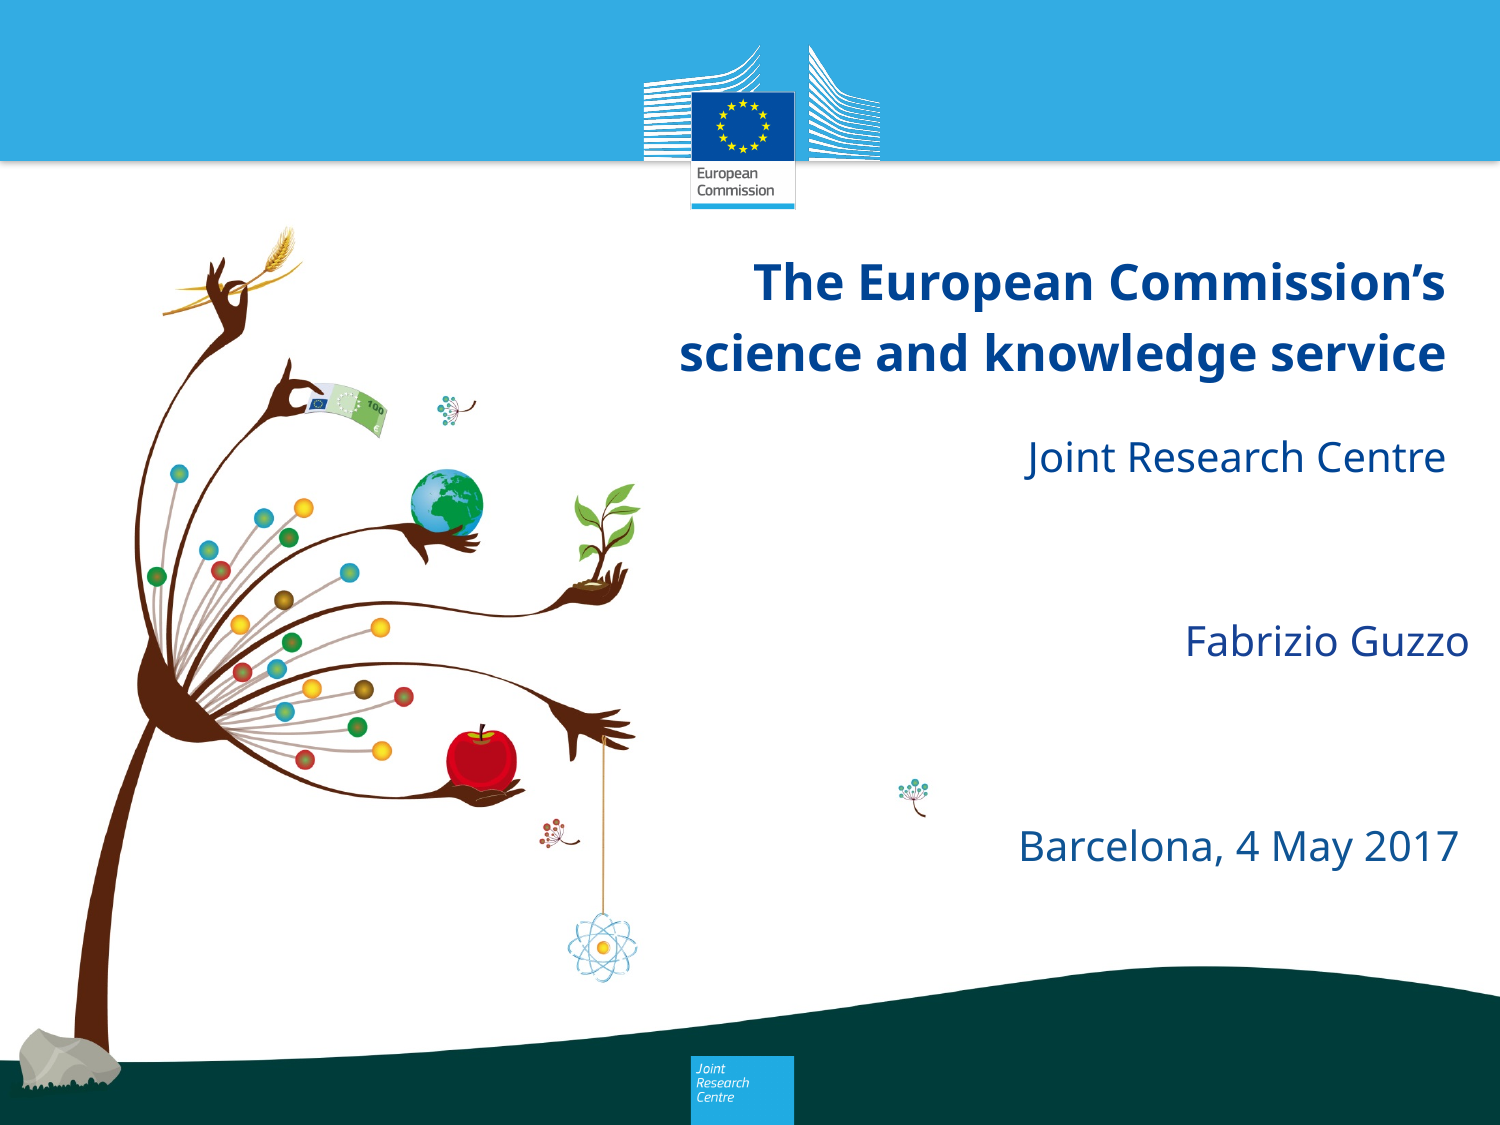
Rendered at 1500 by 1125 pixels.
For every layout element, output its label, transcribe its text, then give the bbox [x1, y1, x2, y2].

title Fabrizio Guzzo [690, 609, 1471, 722]
list Barcelona, 4 May 2017 [680, 745, 1461, 929]
picture [0, 161, 1500, 1125]
